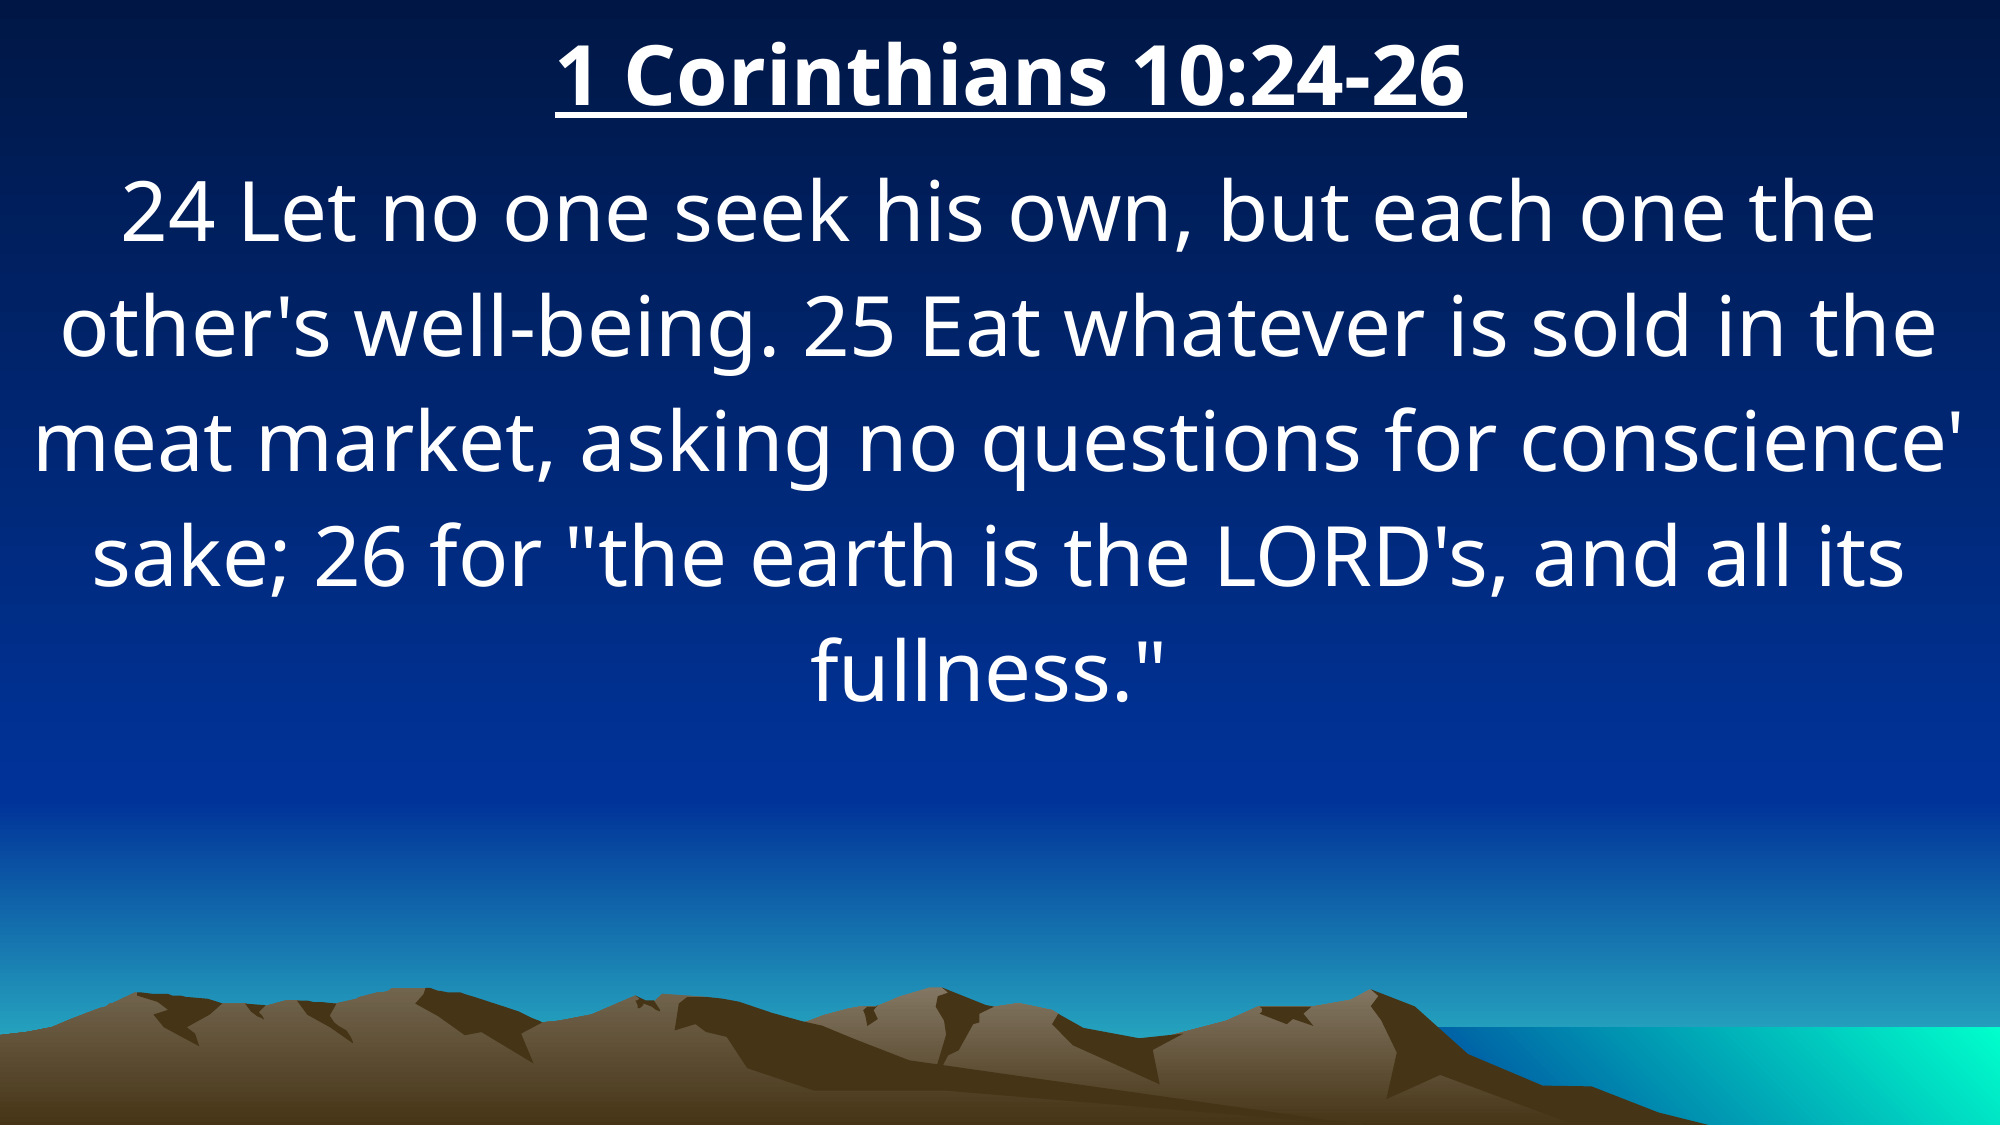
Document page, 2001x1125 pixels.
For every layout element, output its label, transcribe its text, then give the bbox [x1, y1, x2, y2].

text_box 1 Corinthians 10:24-26 24 Let no one seek his own, but each one the other's well-being. 25 Eat whatever is sold in the meat market, asking no questions for conscience' sake; 26 for "the earth is the LORD's, and all its fullness." [0, 0, 2000, 988]
